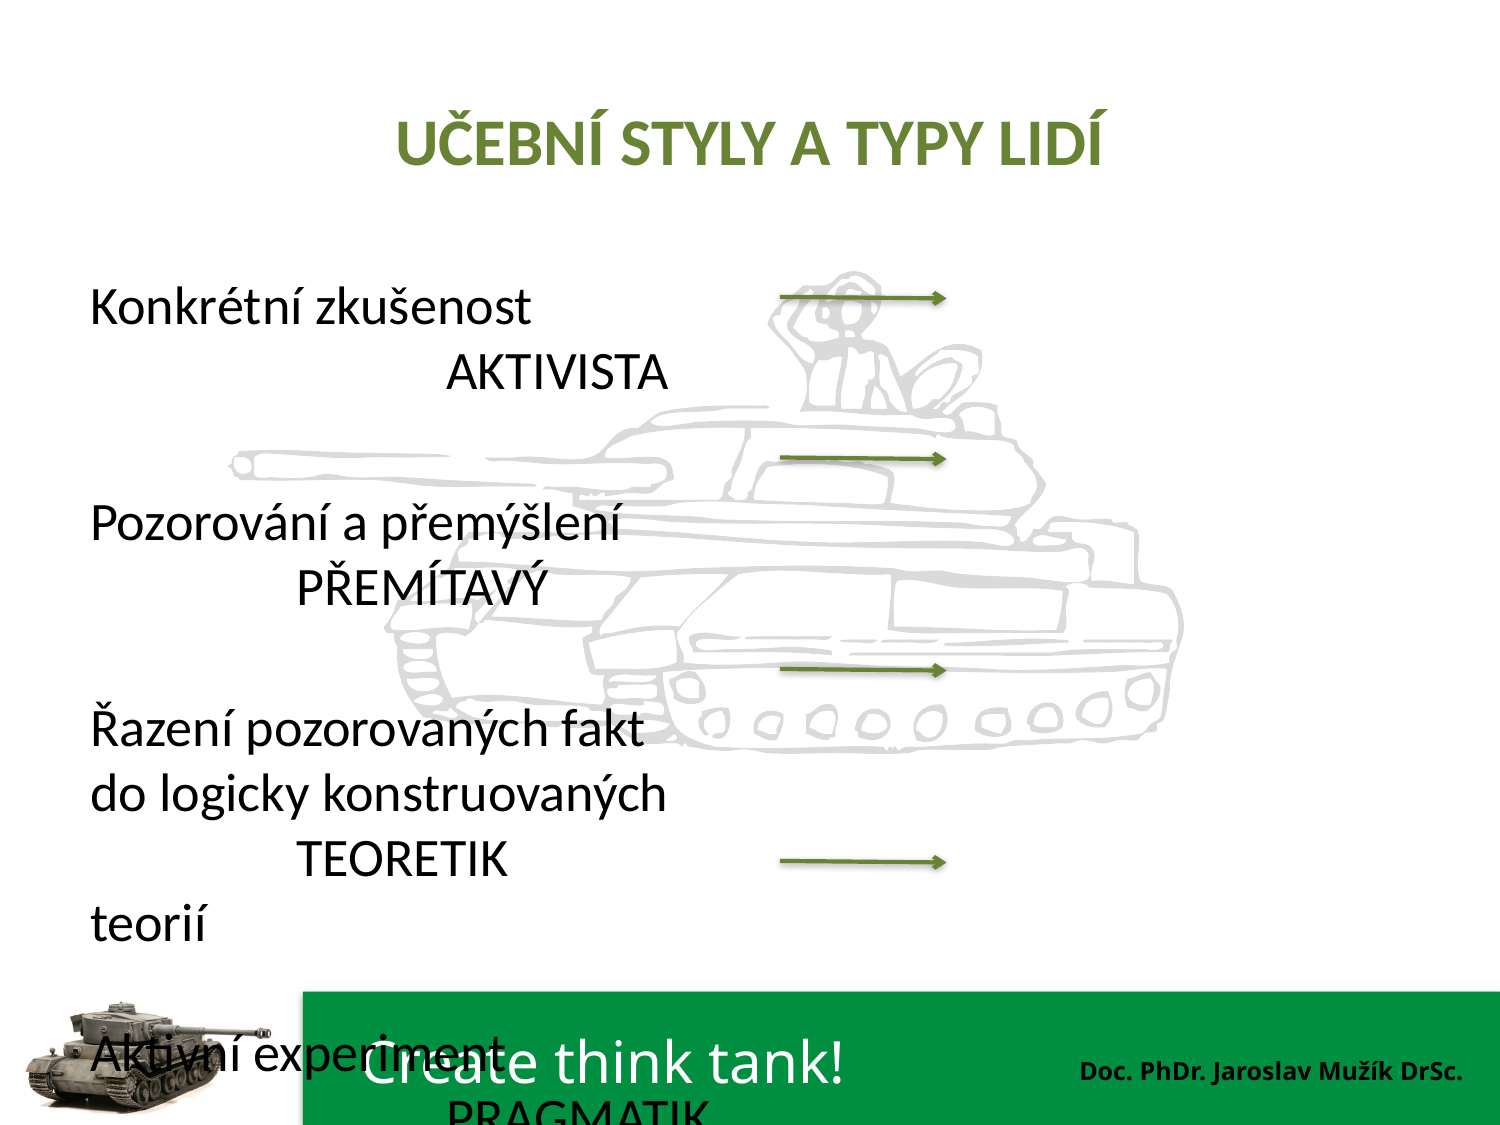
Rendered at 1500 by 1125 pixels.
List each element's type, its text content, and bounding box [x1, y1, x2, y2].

title UČEBNÍ STYLY A TYPY LIDÍ [74, 44, 1426, 233]
picture [22, 969, 276, 1125]
list Konkrétní zkušenost AKTIVISTA Pozorování a přemýšlení PŘEMÍTAVÝ Řazení pozorovaných fakt do logicky konstruovaných TEORETIK teorií Aktivní experiment PRAGMATIK [74, 262, 1426, 1006]
